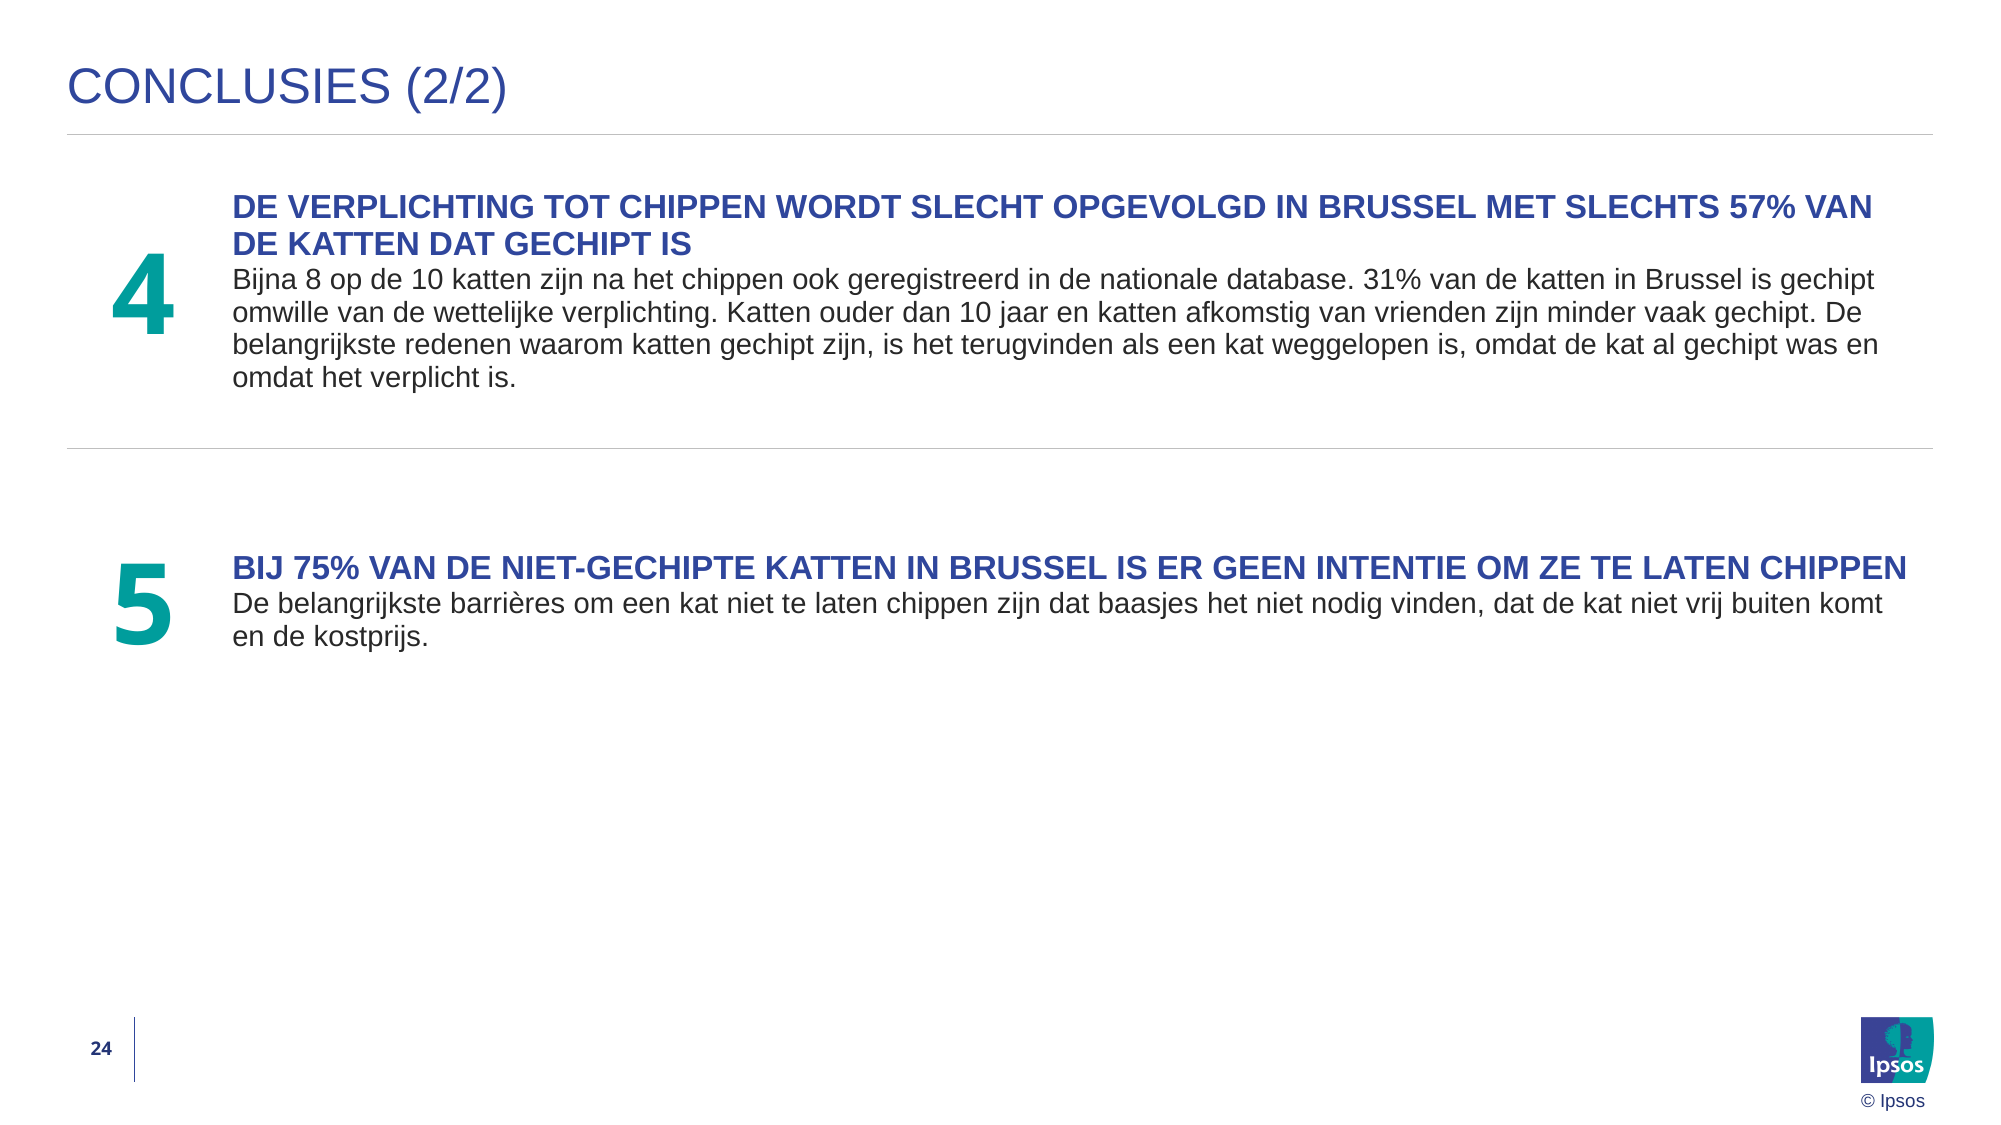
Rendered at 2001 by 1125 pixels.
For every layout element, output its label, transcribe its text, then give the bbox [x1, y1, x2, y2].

table_header DE VERPLICHTING TOT CHIPPEN WORDT SLECHT OPGEVOLGD IN BRUSSEL MET SLECHTS 57% VAN DE KATTEN DAT GECHIPT IS Bijna 8 op de 10 katten zijn na het chippen ook geregistreerd in de nationale database. 31% van de katten in Brussel is gechipt omwille van de wettelijke verplichting. Katten ouder dan 10 jaar en katten afkomstig van vrienden zijn minder vaak gechipt. De belangrijkste redenen waarom katten gechipt zijn, is het terugvinden als een kat weggelopen is, omdat de kat al gechipt was en omdat het verplicht is. [220, 135, 1933, 448]
slide_number 24 [66, 1017, 135, 1083]
table_cell 5 [67, 449, 220, 754]
title Conclusies (2/2) [66, 60, 1933, 115]
picture [1860, 1016, 1935, 1084]
table_cell BIJ 75% VAN DE NIET-GECHIPTE KATTEN IN BRUSSEL IS ER GEEN INTENTIE OM ZE TE LATEN CHIPPEN De belangrijkste barrières om een kat niet te laten chippen zijn dat baasjes het niet nodig vinden, dat de kat niet vrij buiten komt en de kostprijs. [220, 449, 1933, 754]
table_header 4 [67, 135, 220, 448]
